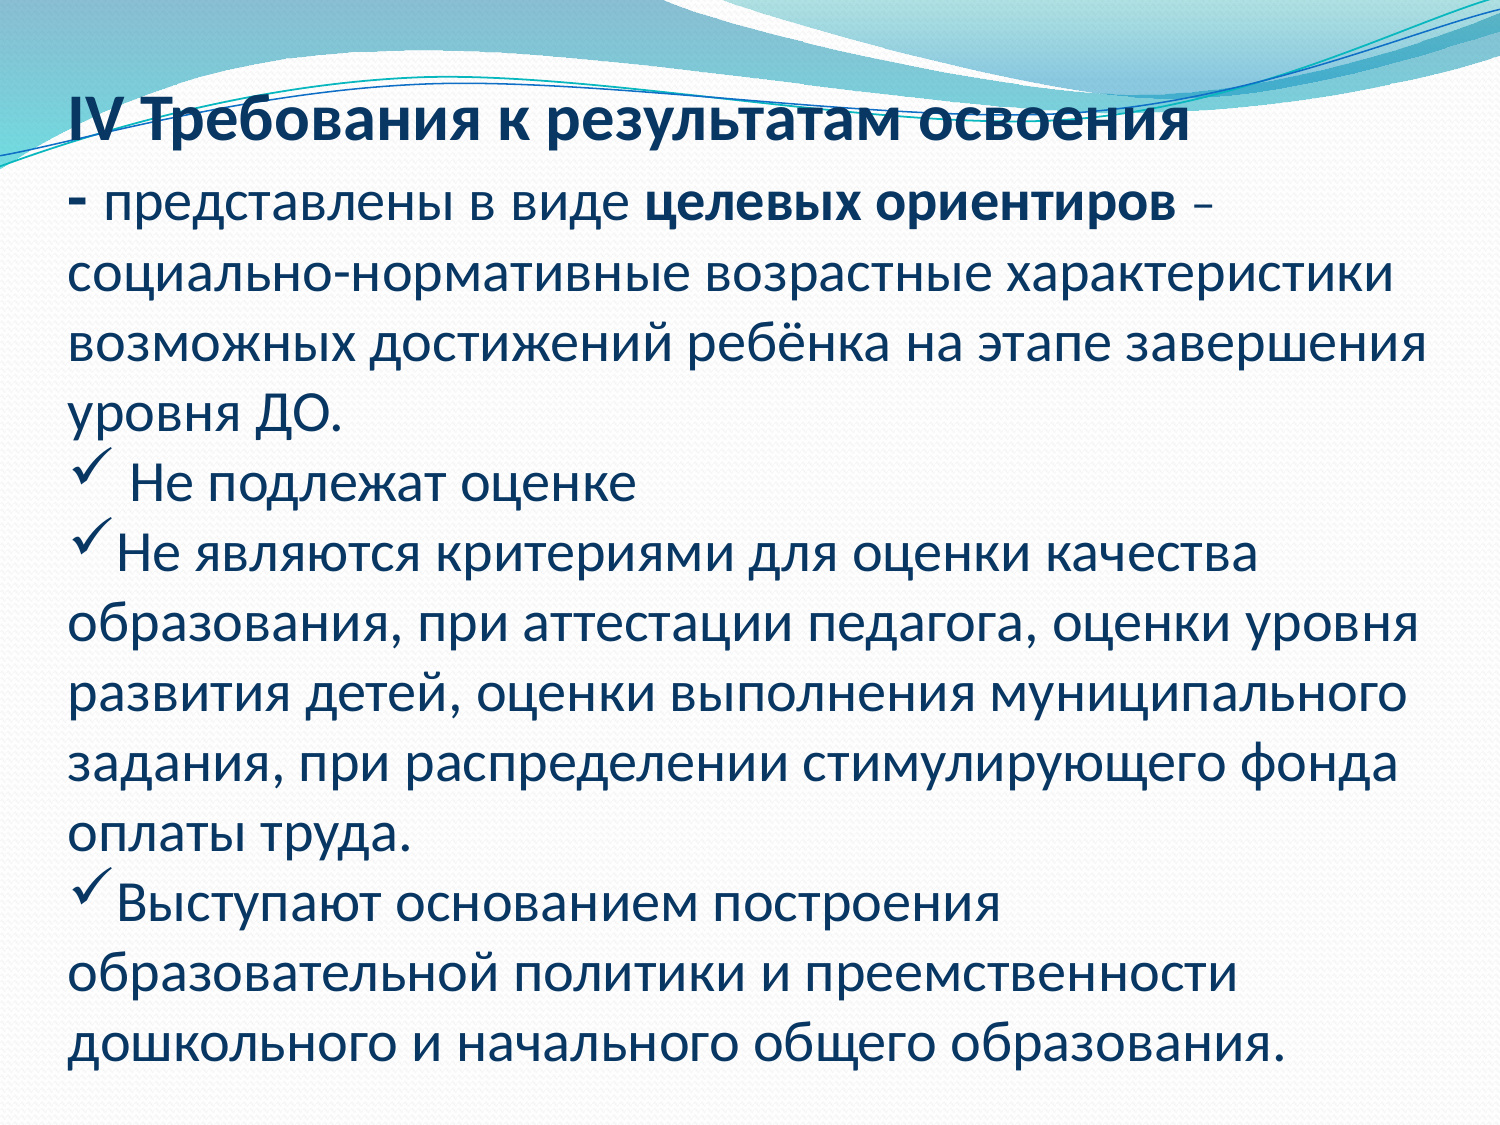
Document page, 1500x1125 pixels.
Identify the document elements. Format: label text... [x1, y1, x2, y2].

text_box IV Требования к результатам освоения - представлены в виде целевых ориентиров – социально-нормативные возрастные характеристики возможных достижений ребёнка на этапе завершения уровня ДО. Не подлежат оценке Не являются критериями для оценки качества образования, при аттестации педагога, оценки уровня развития детей, оценки выполнения муниципального задания, при распределении стимулирующего фонда оплаты труда. Выступают основанием построения образовательной политики и преемственности дошкольного и начального общего образования. [53, 66, 1447, 1125]
